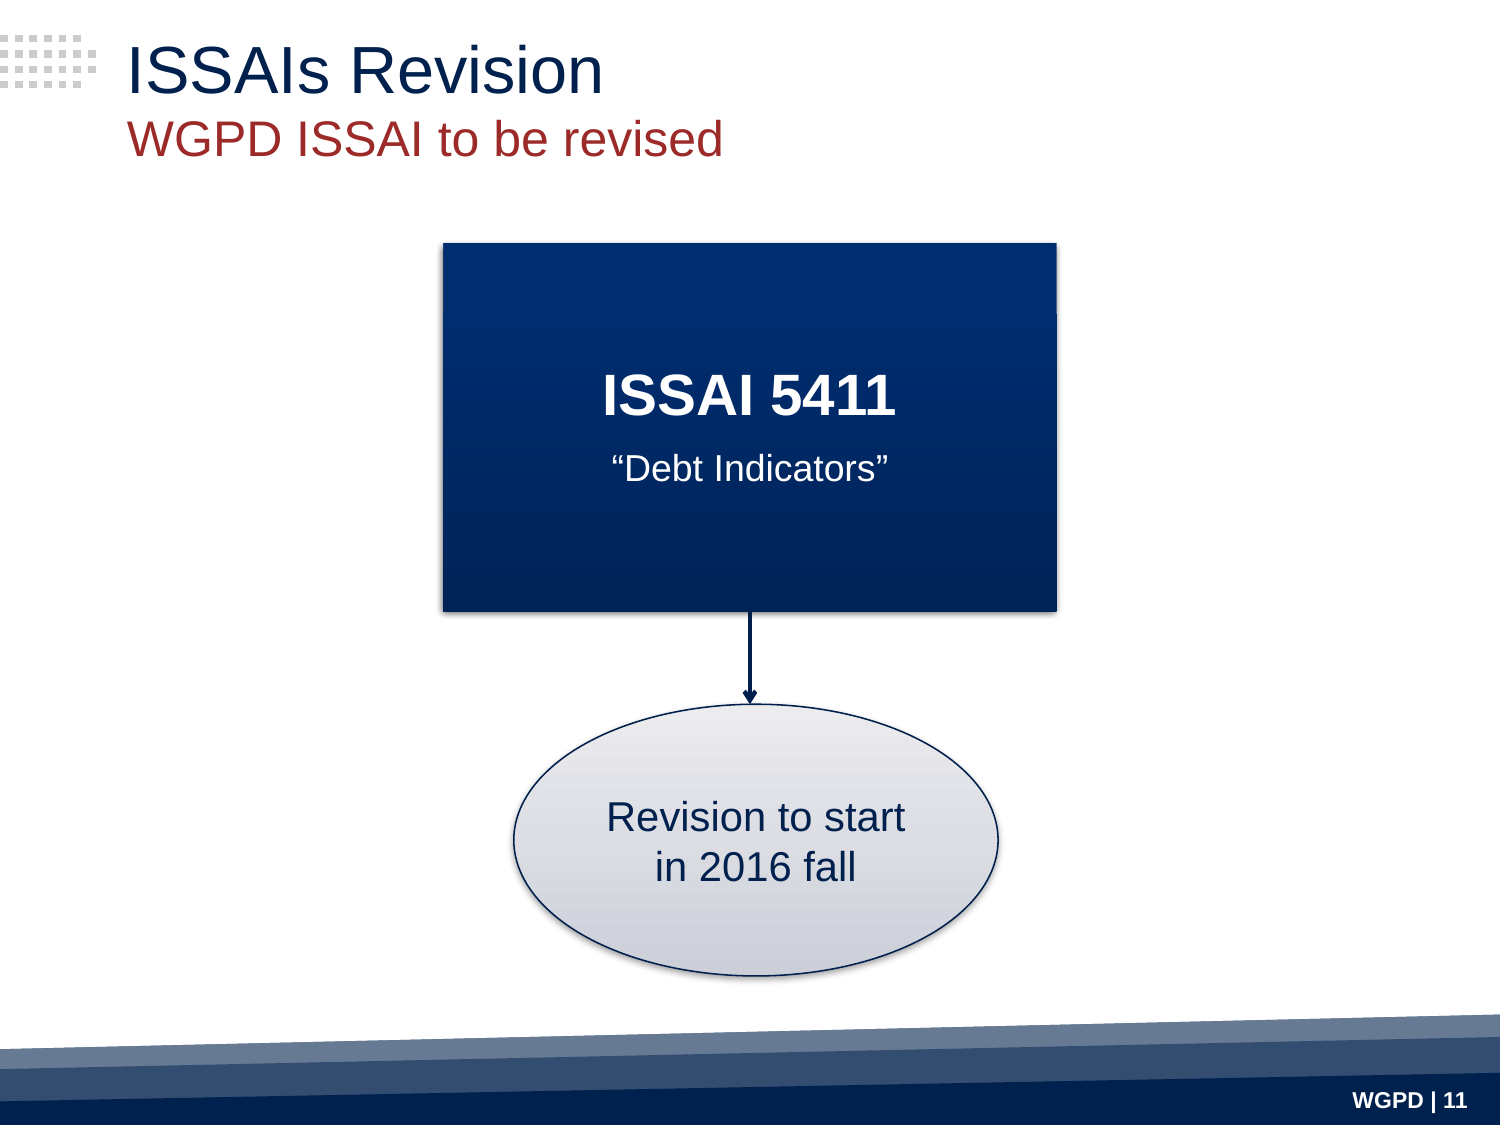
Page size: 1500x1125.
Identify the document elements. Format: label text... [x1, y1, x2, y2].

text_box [443, 243, 1057, 612]
text_box Revision to start in 2016 fall [513, 703, 999, 977]
text_box ISSAIs Revision WGPD ISSAI to be revised [112, 19, 1466, 207]
slide_number WGPD | 11 [1337, 1078, 1489, 1125]
